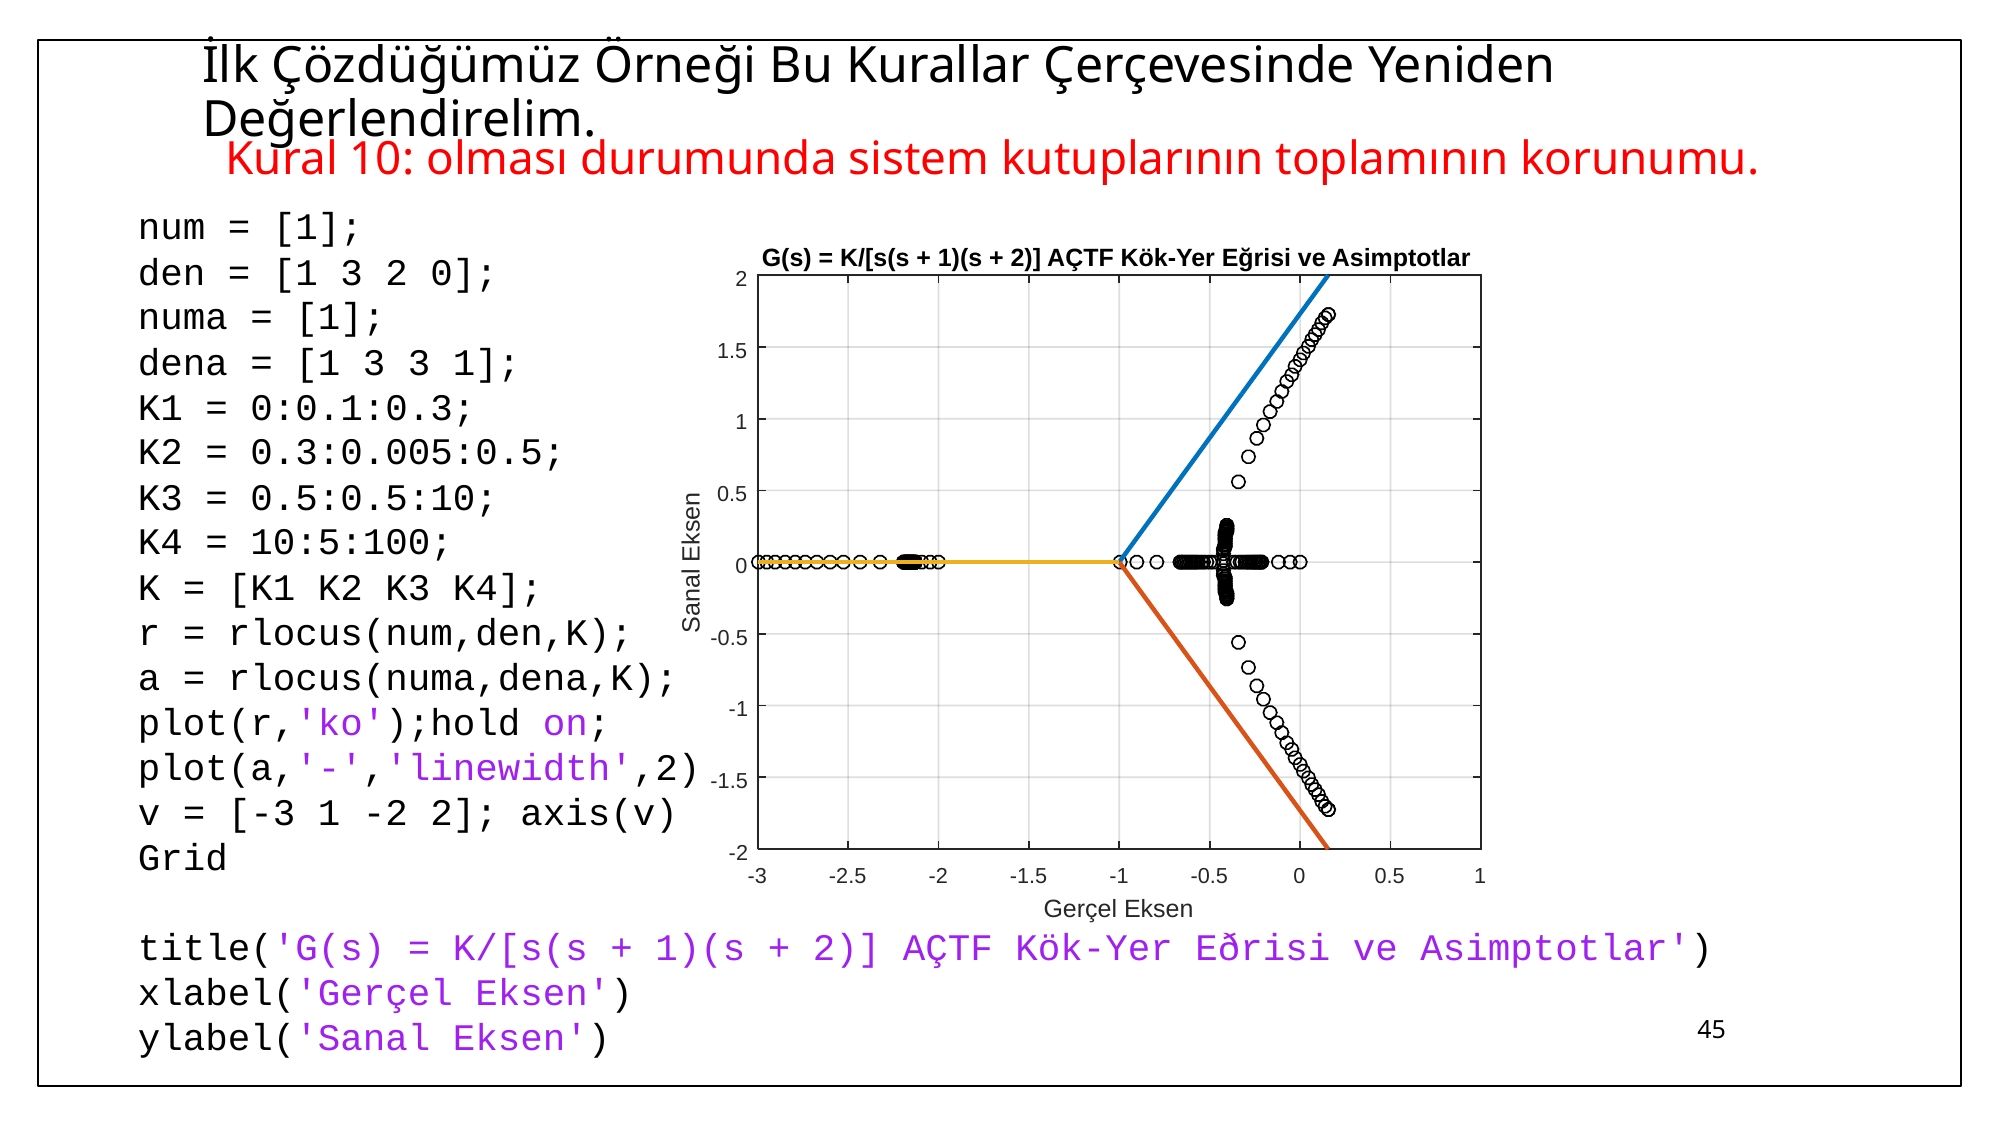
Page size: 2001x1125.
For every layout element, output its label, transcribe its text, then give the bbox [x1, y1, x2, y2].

text_box num = [1]; den = [1 3 2 0]; numa = [1]; dena = [1 3 3 1]; K1 = 0:0.1:0.3; K2 = 0.3:0.005:0.5; K3 = 0.5:0.5:10; K4 = 10:5:100; K = [K1 K2 K3 K4]; r = rlocus(num,den,K); a = rlocus(numa,dena,K); plot(r,'ko');hold on; plot(a,'-','linewidth',2) v = [-3 1 -2 2]; axis(v) Grid title('G(s) = K/[s(s + 1)(s + 2)] AÇTF Kök-Yer Eðrisi ve Asimptotlar') xlabel('Gerçel Eksen') ylabel('Sanal Eksen') [123, 195, 1901, 1065]
picture [635, 223, 1568, 925]
title İlk Çözdüğümüz Örneği Bu Kurallar Çerçevesinde Yeniden Değerlendirelim. [187, 59, 1808, 128]
